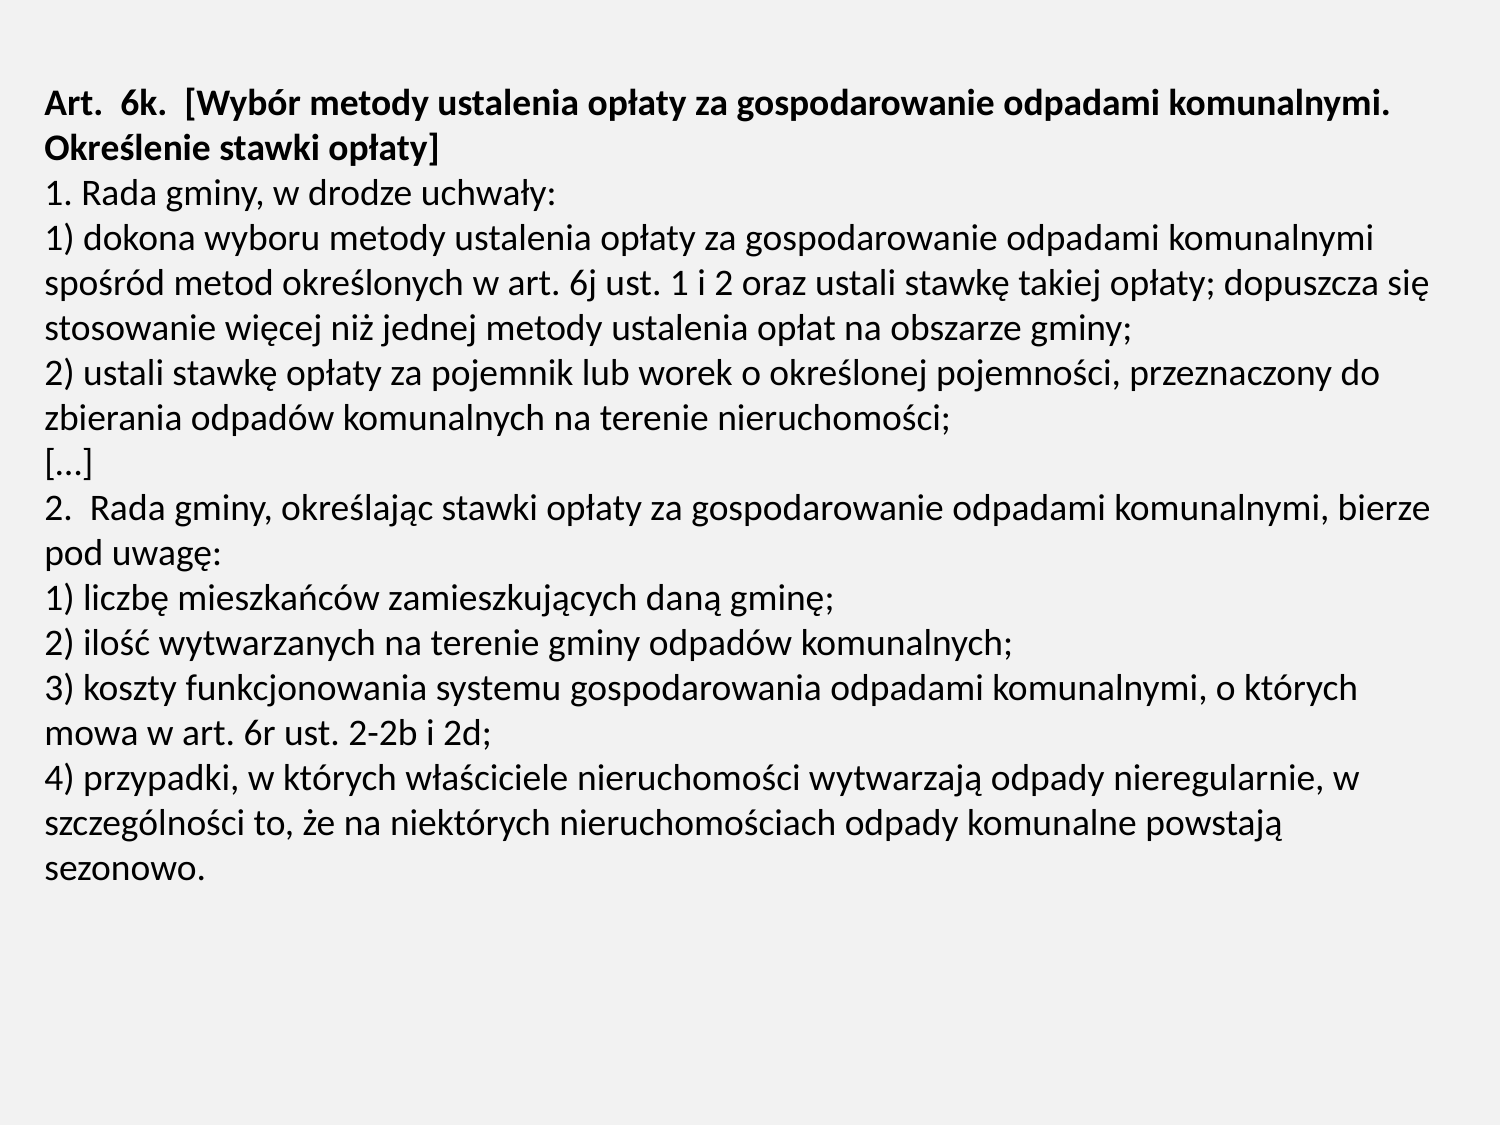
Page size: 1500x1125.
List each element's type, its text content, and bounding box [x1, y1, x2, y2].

text_box Art. 6k. [Wybór metody ustalenia opłaty za gospodarowanie odpadami komunalnymi. Określenie stawki opłaty] 1. Rada gminy, w drodze uchwały: 1) dokona wyboru metody ustalenia opłaty za gospodarowanie odpadami komunalnymi spośród metod określonych w art. 6j ust. 1 i 2 oraz ustali stawkę takiej opłaty; dopuszcza się stosowanie więcej niż jednej metody ustalenia opłat na obszarze gminy; 2) ustali stawkę opłaty za pojemnik lub worek o określonej pojemności, przeznaczony do zbierania odpadów komunalnych na terenie nieruchomości; […] 2. Rada gminy, określając stawki opłaty za gospodarowanie odpadami komunalnymi, bierze pod uwagę: 1) liczbę mieszkańców zamieszkujących daną gminę; 2) ilość wytwarzanych na terenie gminy odpadów komunalnych; 3) koszty funkcjonowania systemu gospodarowania odpadami komunalnymi, o których mowa w art. 6r ust. 2-2b i 2d; 4) przypadki, w których właściciele nieruchomości wytwarzają odpady nieregularnie, w szczególności to, że na niektórych nieruchomościach odpady komunalne powstają sezonowo. [29, 70, 1459, 896]
